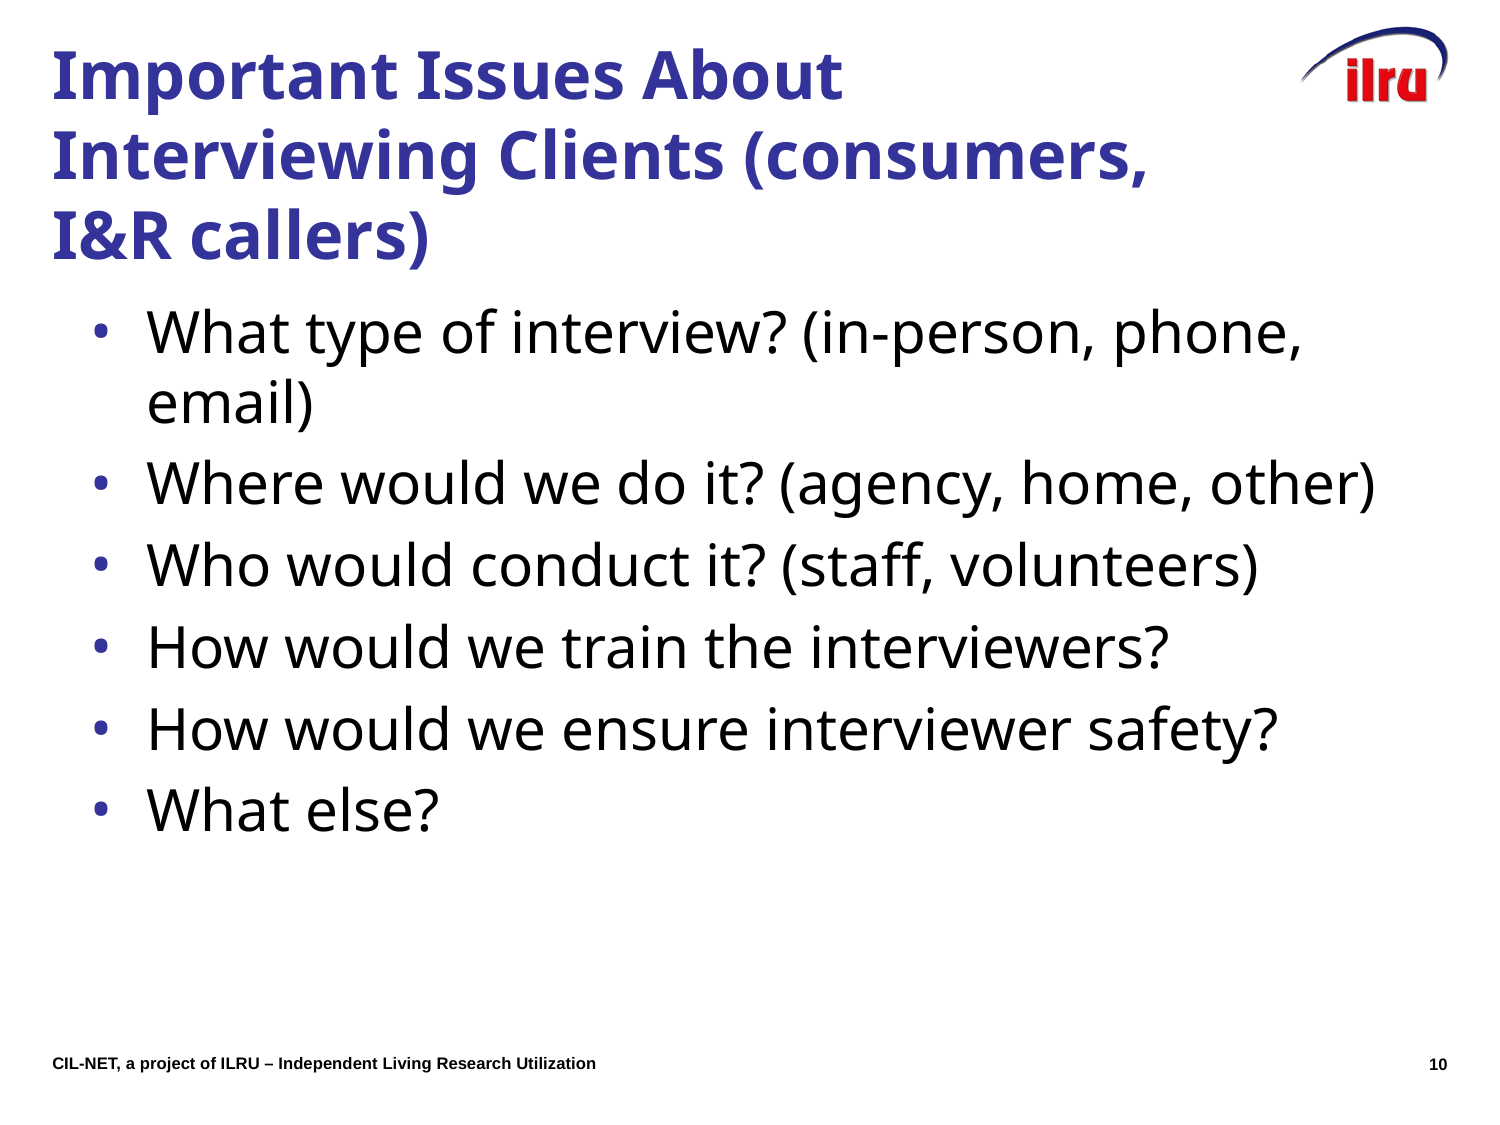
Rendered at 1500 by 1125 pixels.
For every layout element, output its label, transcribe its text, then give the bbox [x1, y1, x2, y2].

picture [1299, 24, 1463, 103]
title Important Issues About Interviewing Clients (consumers, I&R callers) [37, 87, 1300, 218]
list What type of interview? (in-person, phone, email) Where would we do it? (agency, home, other) Who would conduct it? (staff, volunteers) How would we train the interviewers? How would we ensure interviewer safety? What else? [75, 287, 1413, 888]
